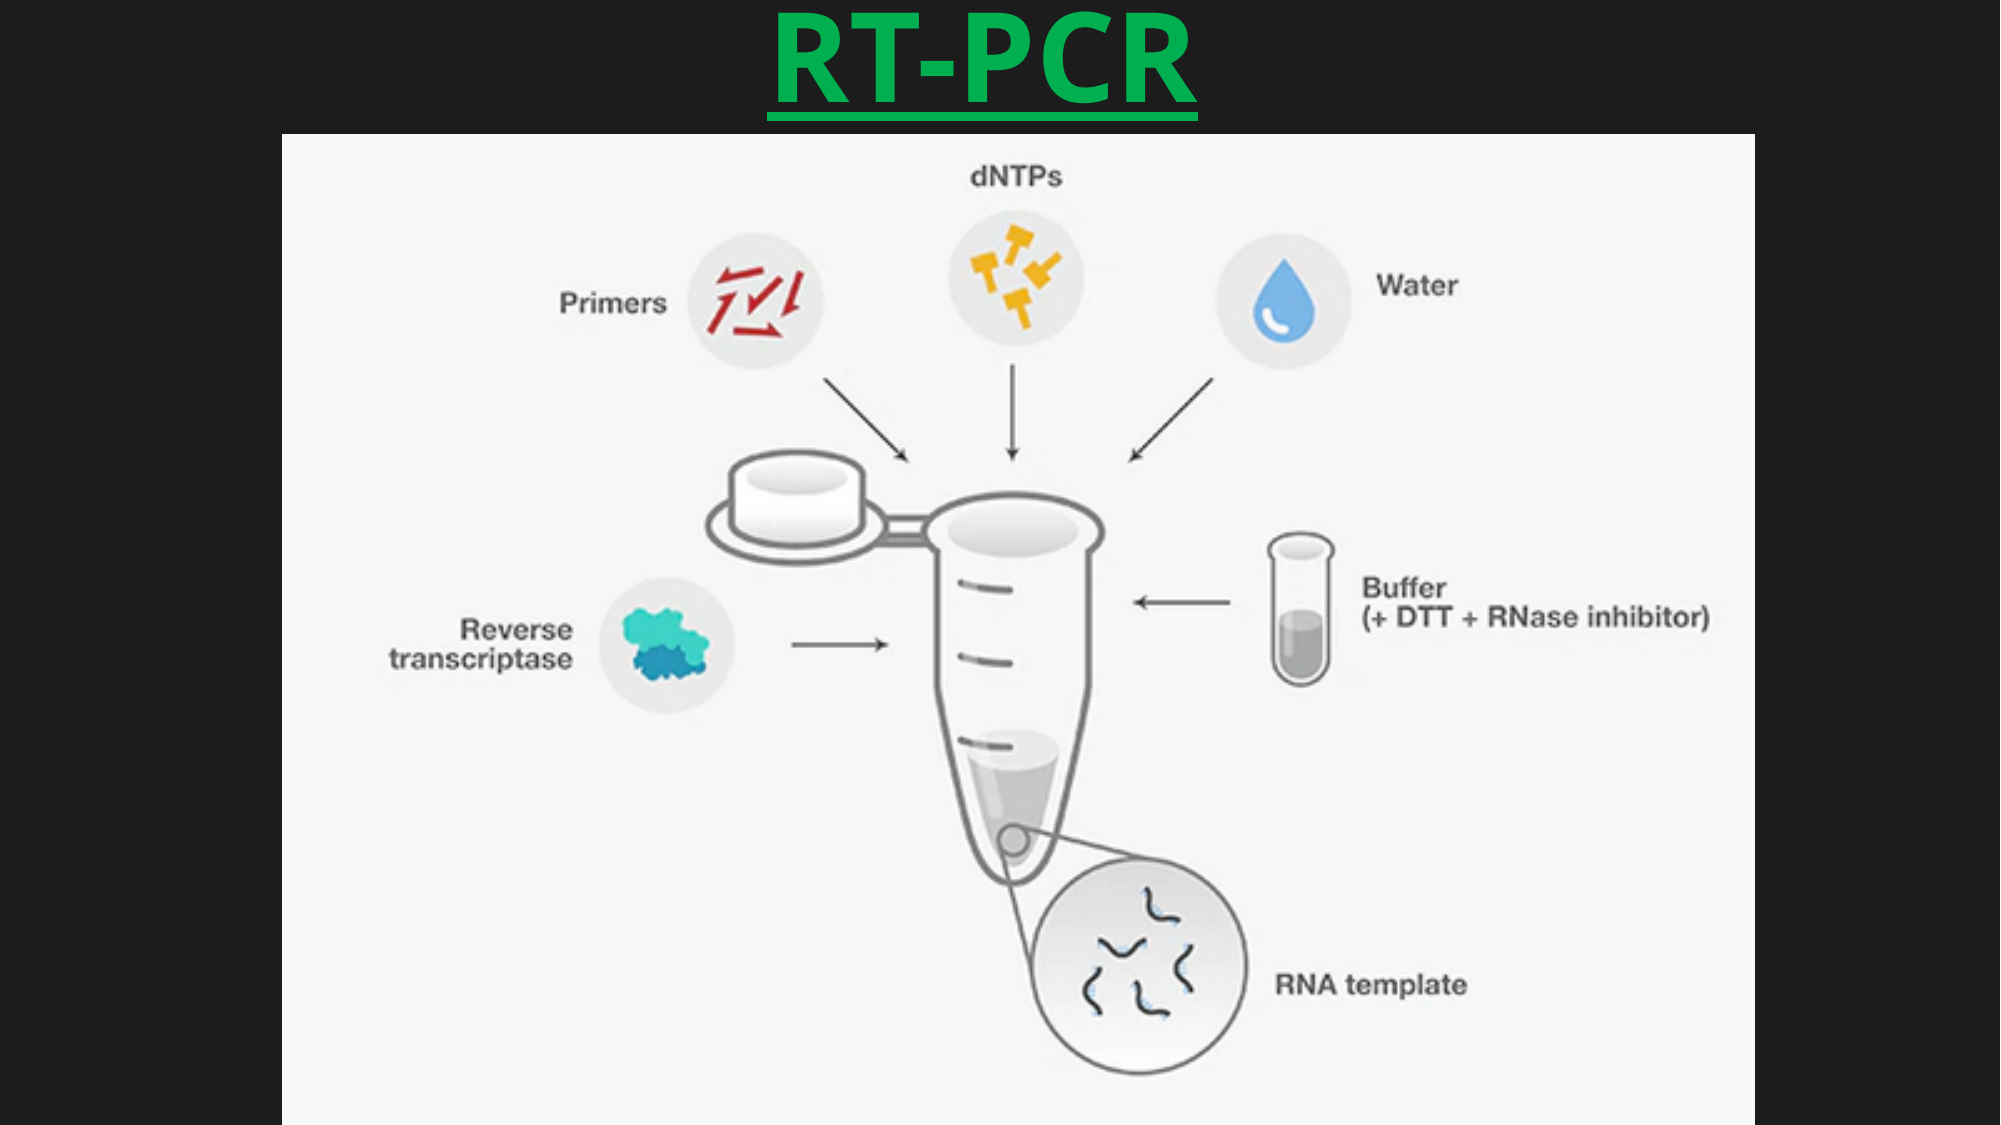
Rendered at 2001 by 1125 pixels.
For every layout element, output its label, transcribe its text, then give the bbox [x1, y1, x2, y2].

title RT-PCR cDNA synthesis [26, 0, 1939, 273]
picture [282, 134, 1755, 1125]
